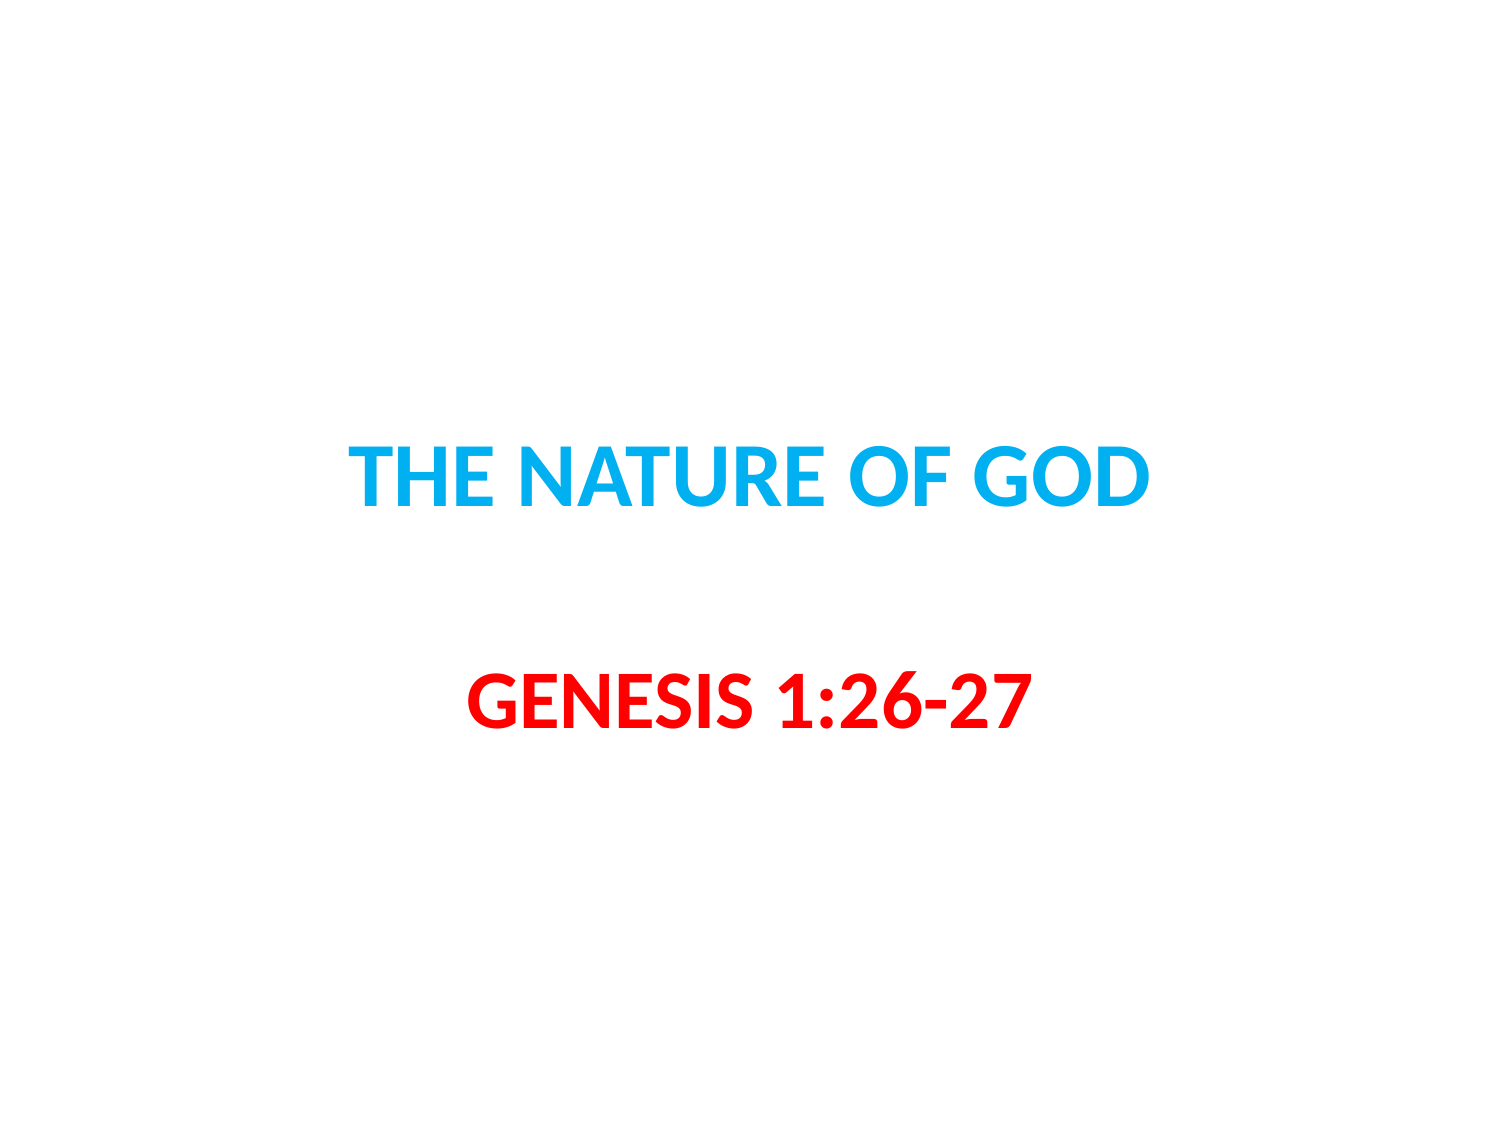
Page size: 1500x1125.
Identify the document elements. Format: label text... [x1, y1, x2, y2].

subtitle GENESIS 1:26-27 [225, 637, 1275, 925]
title THE NATURE OF GOD [112, 349, 1388, 591]
